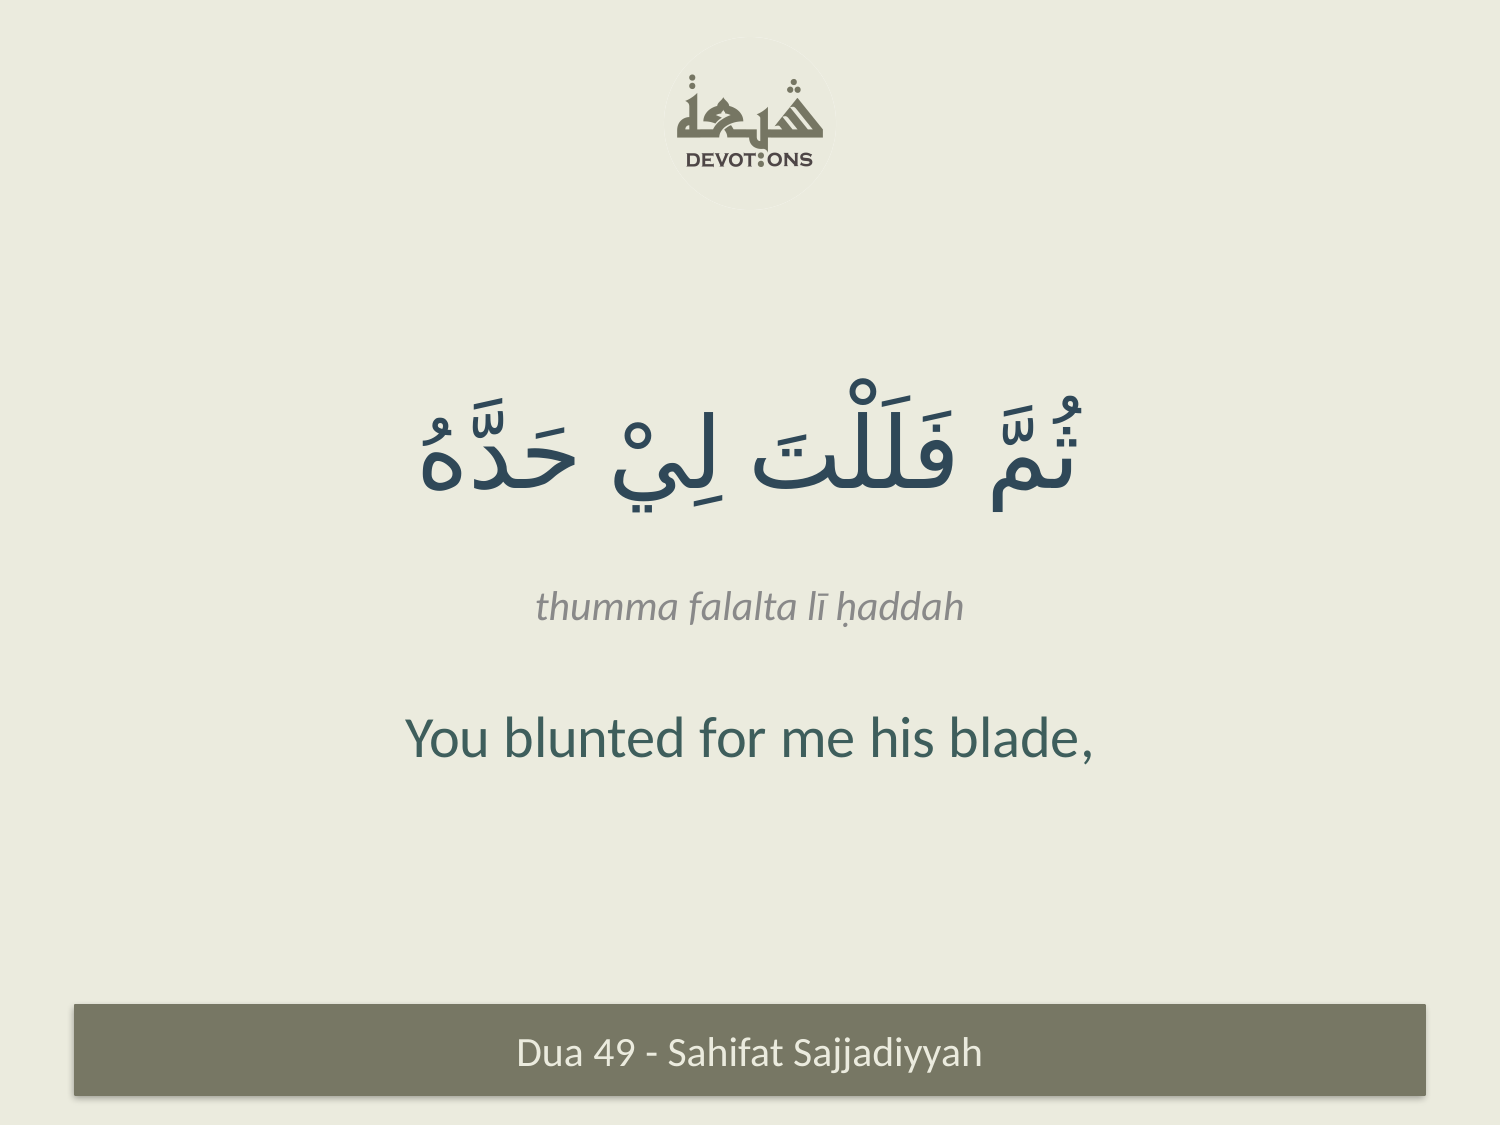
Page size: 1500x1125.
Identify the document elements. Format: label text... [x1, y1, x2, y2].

text_box Dua 49 - Sahifat Sajjadiyyah [501, 1017, 999, 1083]
picture [656, 29, 844, 218]
text_box [74, 1004, 1426, 1096]
text_box ثُمَّ فَلَلْتَ لِيْ حَدَّهُ thumma falalta lī ḥaddah You blunted for me his blade, [74, 381, 1425, 776]
